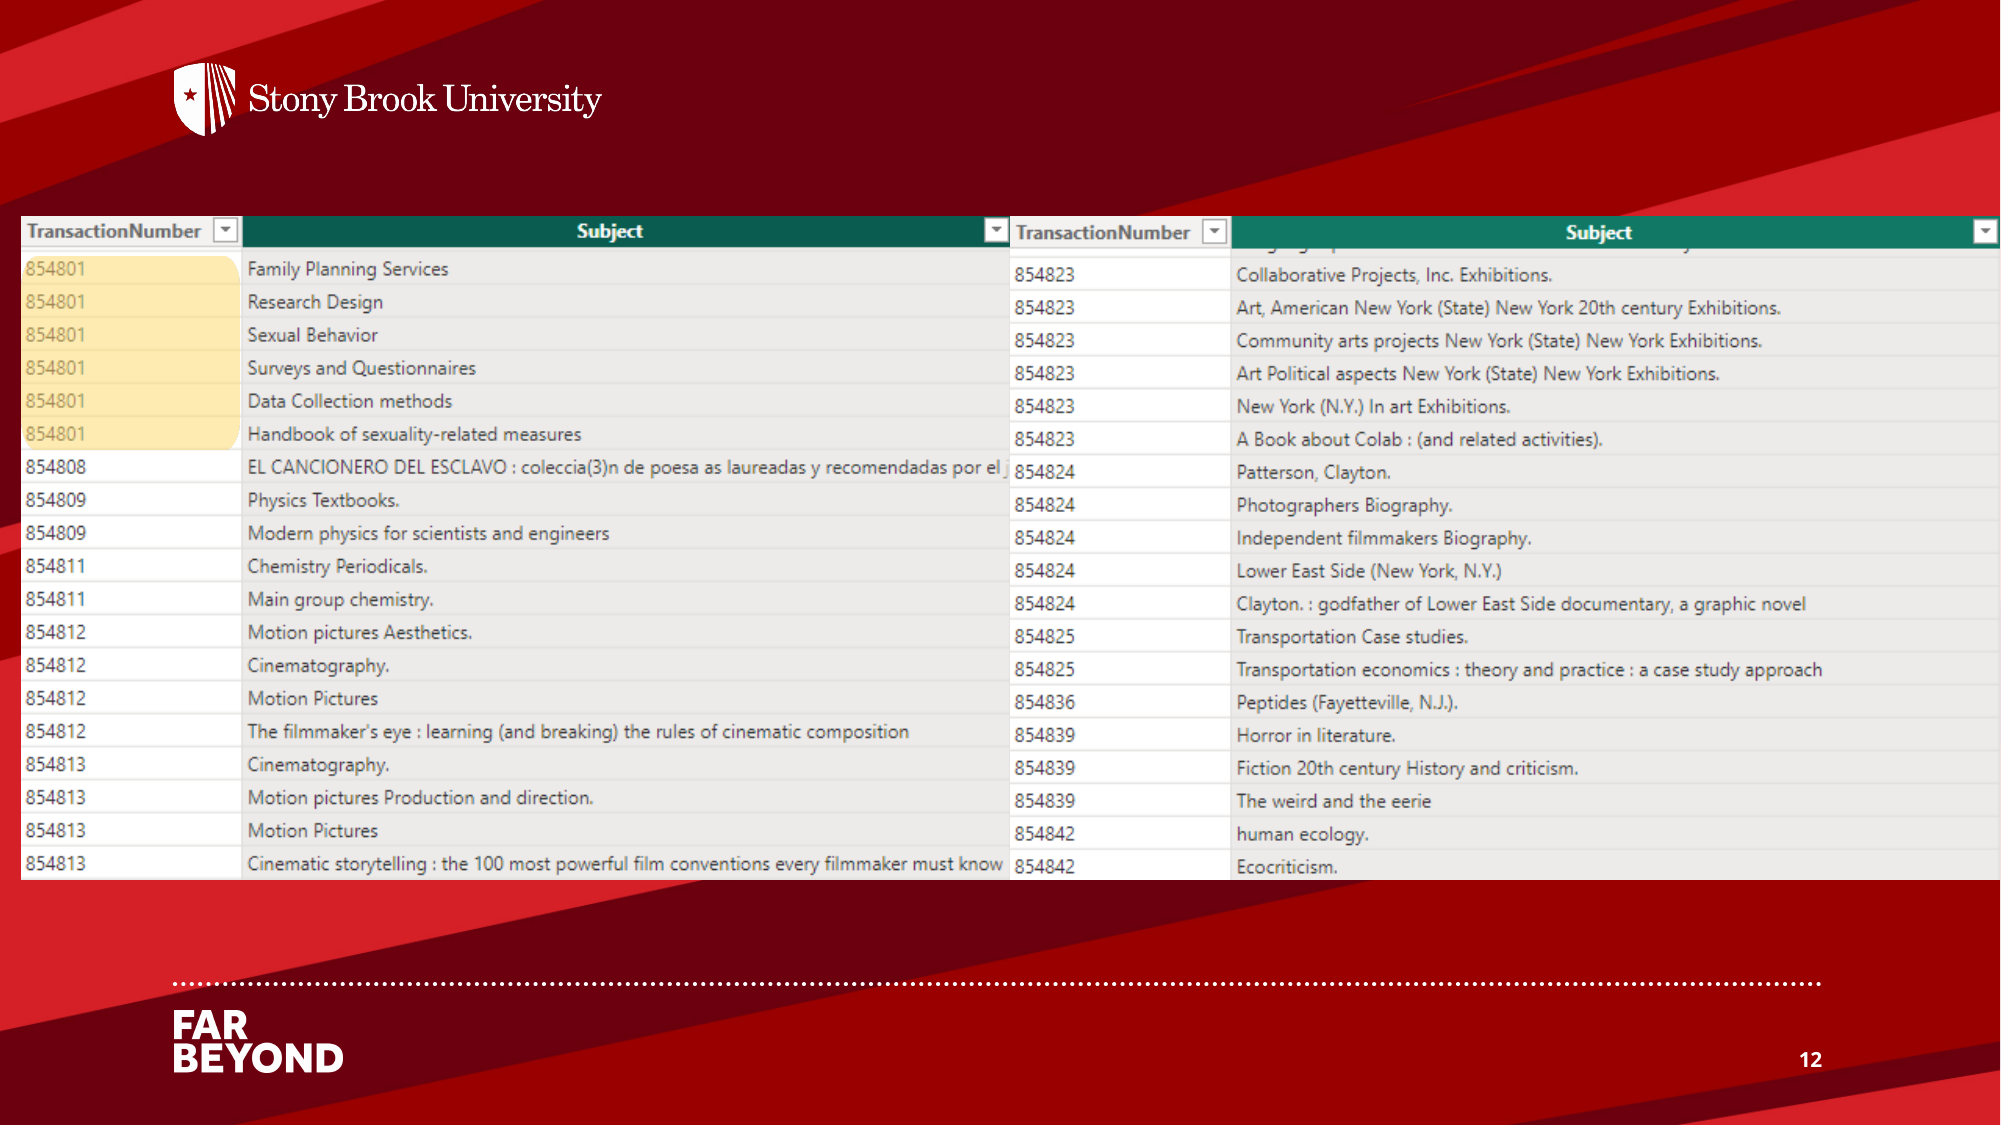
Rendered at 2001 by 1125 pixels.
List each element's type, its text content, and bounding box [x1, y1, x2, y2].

picture [0, 0, 2001, 1125]
slide_number 12 [1387, 1031, 1838, 1092]
